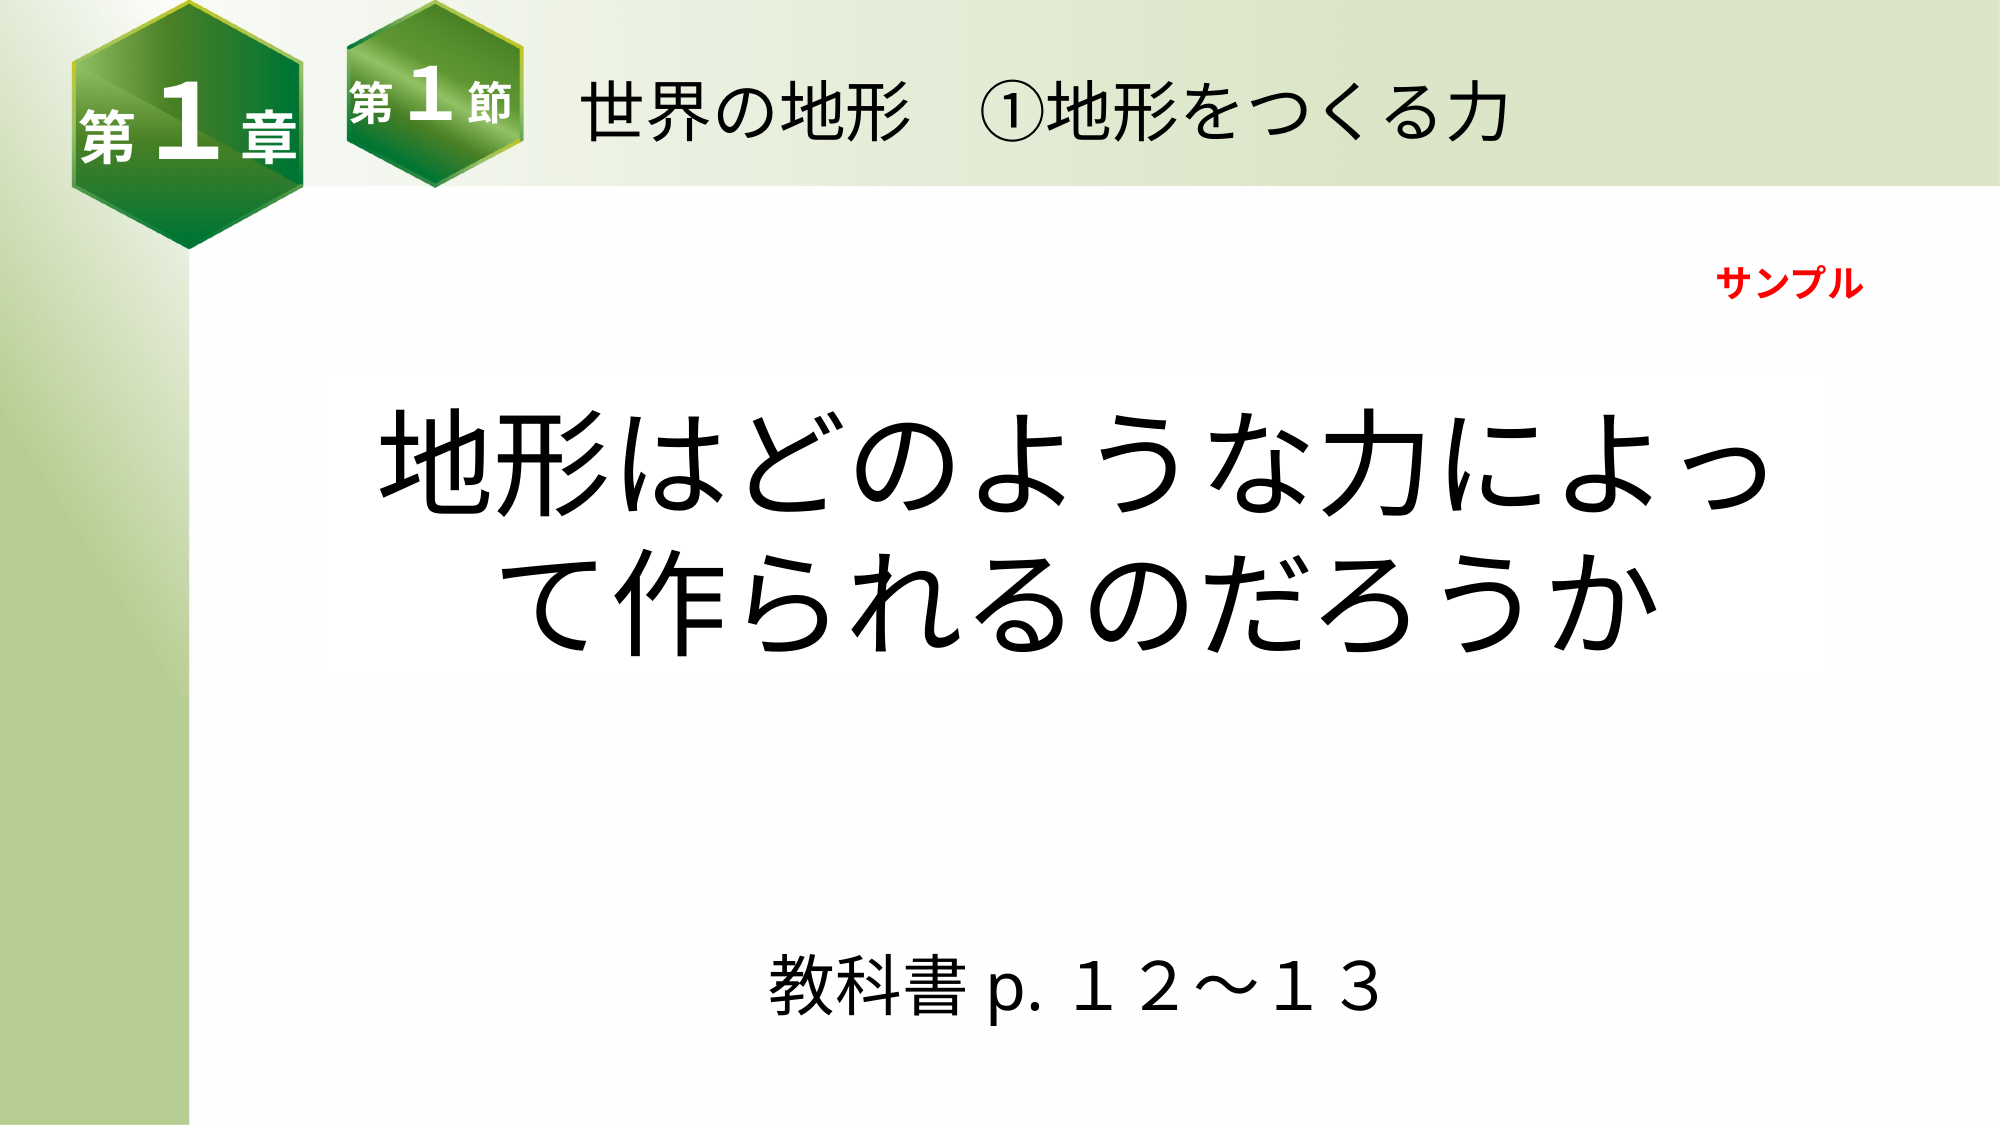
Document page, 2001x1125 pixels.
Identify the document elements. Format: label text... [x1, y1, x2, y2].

text_box サンプル [1700, 228, 1880, 313]
text_box 教科書p.１２～１３ [331, 945, 1832, 1058]
text_box 第１節 [326, 49, 536, 169]
text_box 世界の地形 ①地形をつくる力 [567, 37, 2000, 182]
title 地形はどのような力によって作られるのだろうか [326, 376, 1827, 679]
text_box 第１章 [60, 62, 317, 182]
picture [0, 0, 2000, 1125]
